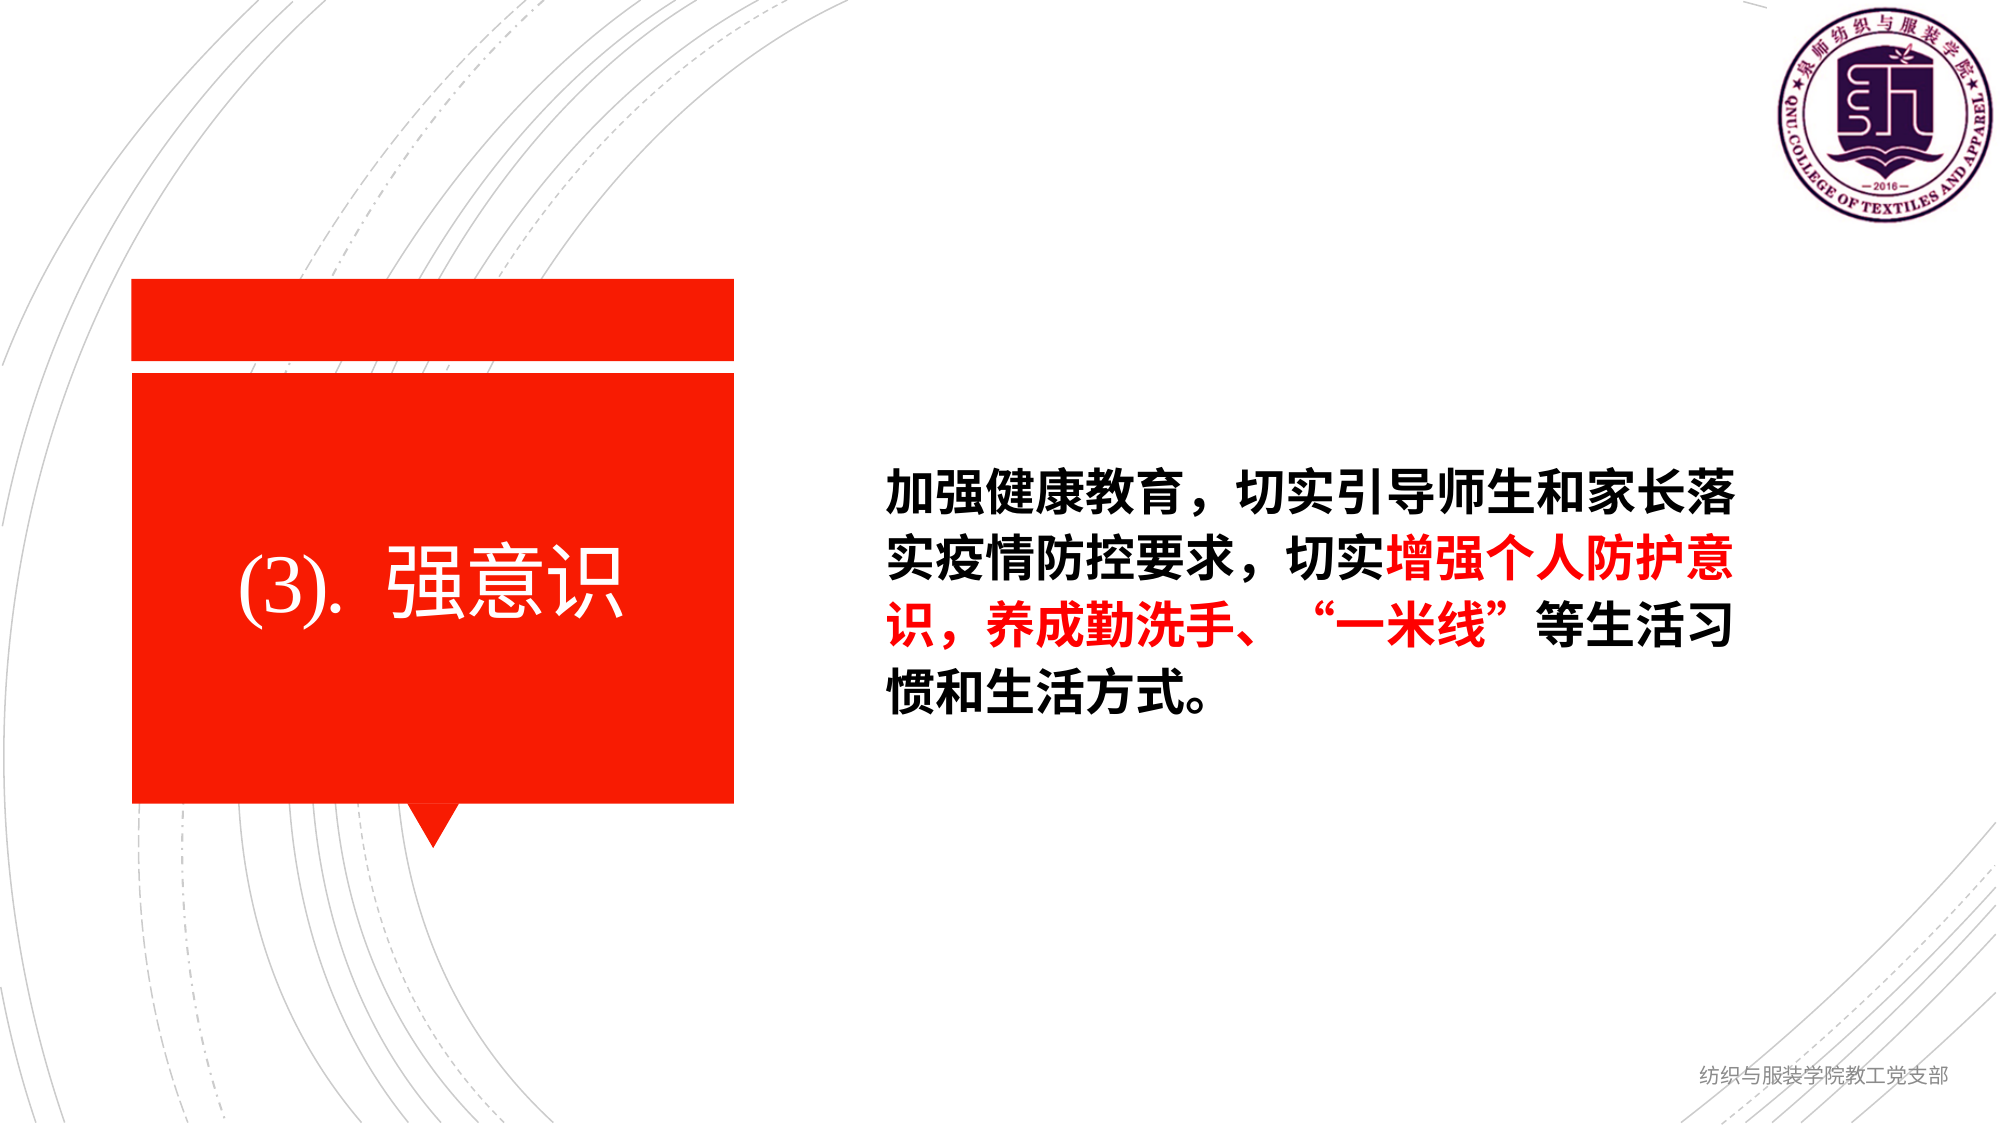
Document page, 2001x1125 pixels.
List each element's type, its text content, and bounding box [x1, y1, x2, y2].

list 加强健康教育，切实引导师生和家长落实疫情防控要求，切实增强个人防护意识，养成勤洗手、“一米线”等生活习惯和生活方式。 [870, 426, 1767, 748]
title (3). 强意识 [145, 385, 720, 789]
text_box 纺织与服装学院教工党支部 [1683, 1048, 1964, 1102]
picture [1766, 0, 2000, 229]
